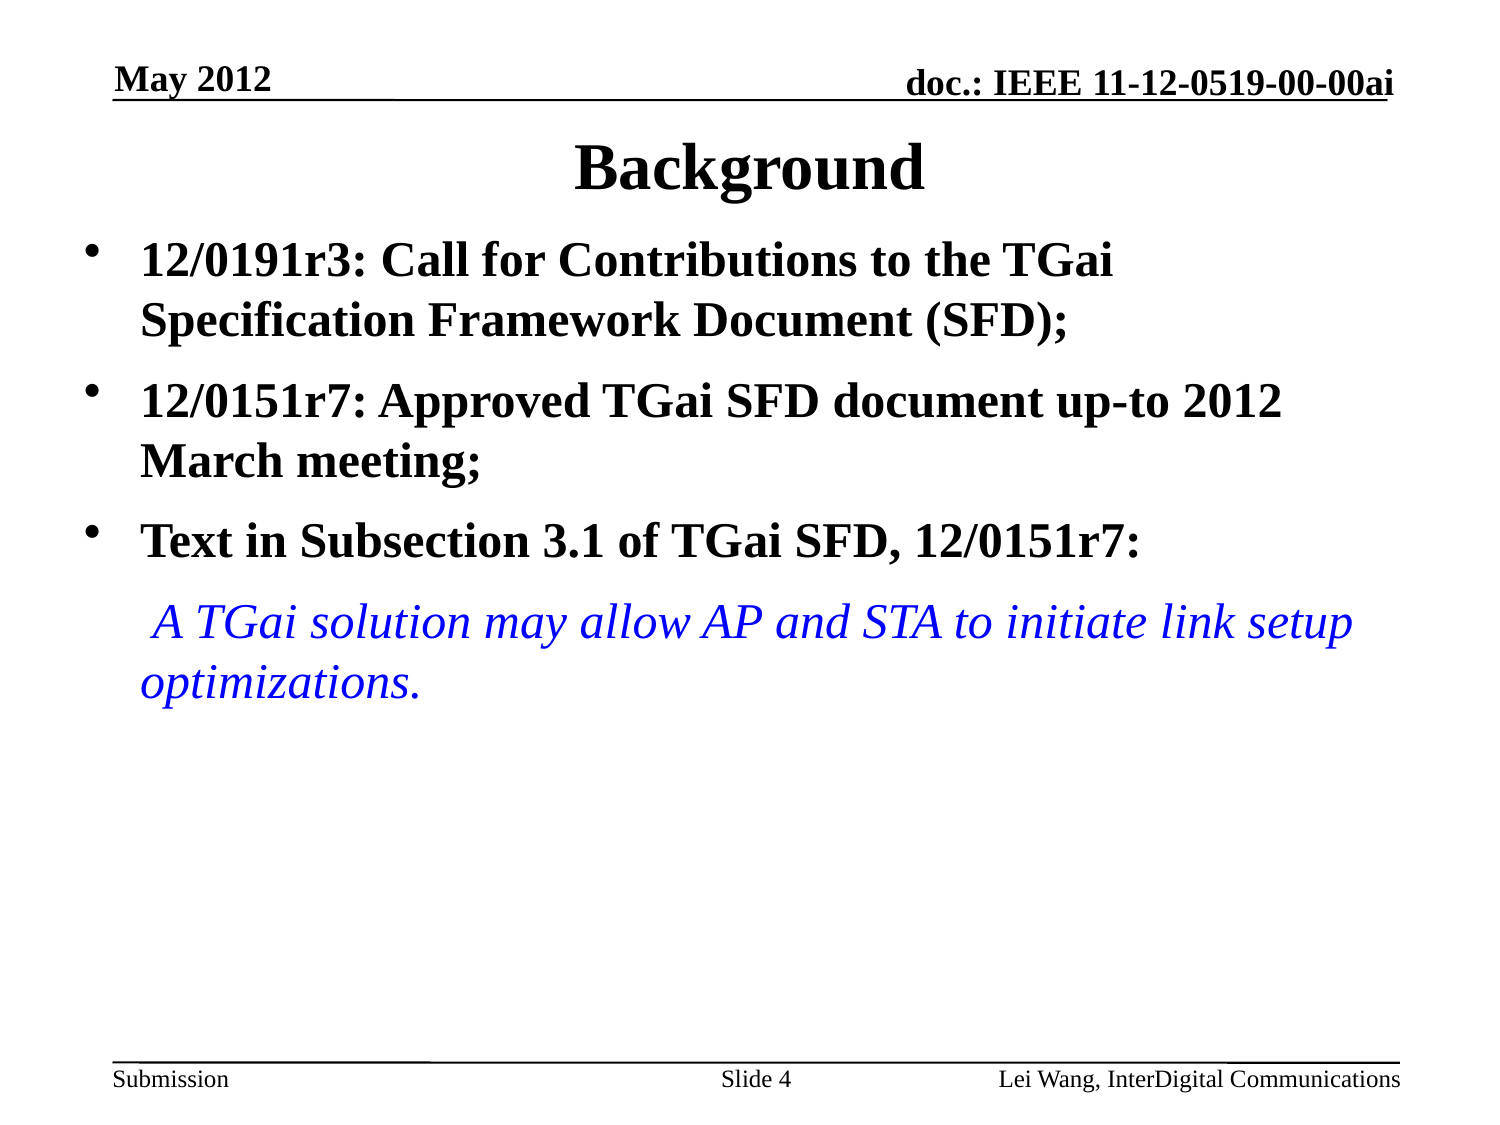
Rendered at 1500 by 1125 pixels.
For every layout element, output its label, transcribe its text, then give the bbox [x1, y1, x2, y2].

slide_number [114, 54, 423, 100]
text_box Background [112, 112, 1388, 213]
footer Lei Wang, InterDigital Communications [878, 1061, 1402, 1093]
text_box 12/0191r3: Call for Contributions to the TGai Specification Framework Document (SFD); 12/0151r7: Approved TGai SFD document up-to 2012 March meeting; Text in Subsection 3.1 of TGai SFD, 12/0151r7: A TGai solution may allow AP and STA to initiate link setup optimizations. [68, 218, 1394, 1038]
slide_number Slide 4 [712, 1061, 800, 1123]
